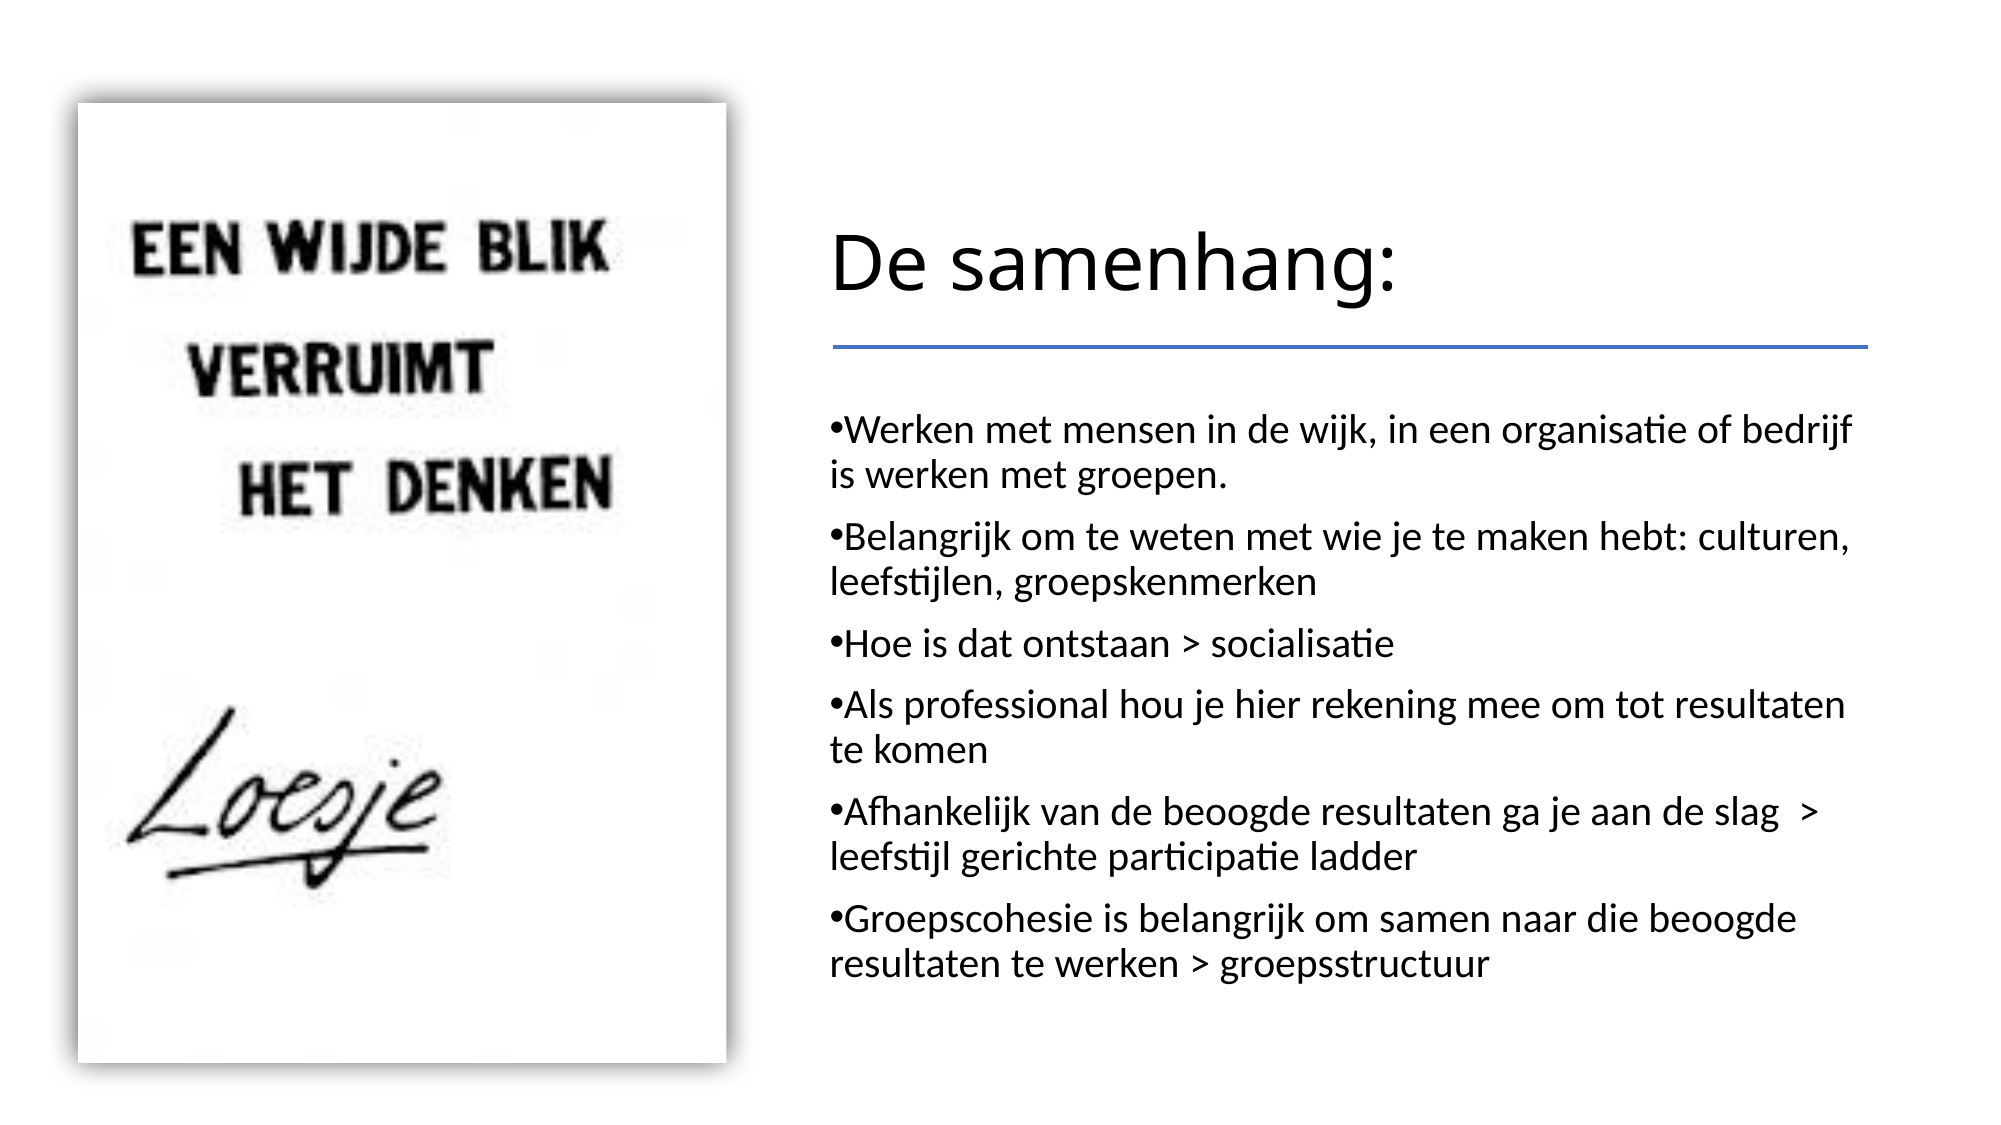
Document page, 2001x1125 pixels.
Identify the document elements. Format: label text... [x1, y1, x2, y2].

picture [78, 103, 727, 1063]
text_box De samenhang: [814, 103, 1895, 315]
text_box Werken met mensen in de wijk, in een organisatie of bedrijf is werken met groepen. Belangrijk om te weten met wie je te maken hebt: culturen, leefstijlen, groepskenmerken Hoe is dat ontstaan > socialisatie Als professional hou je hier rekening mee om tot resultaten te komen Afhankelijk van de beoogde resultaten ga je aan de slag > leefstijl gerichte participatie ladder Groepscohesie is belangrijk om samen naar die beoogde resultaten te werken > groepsstructuur [814, 399, 1895, 1021]
